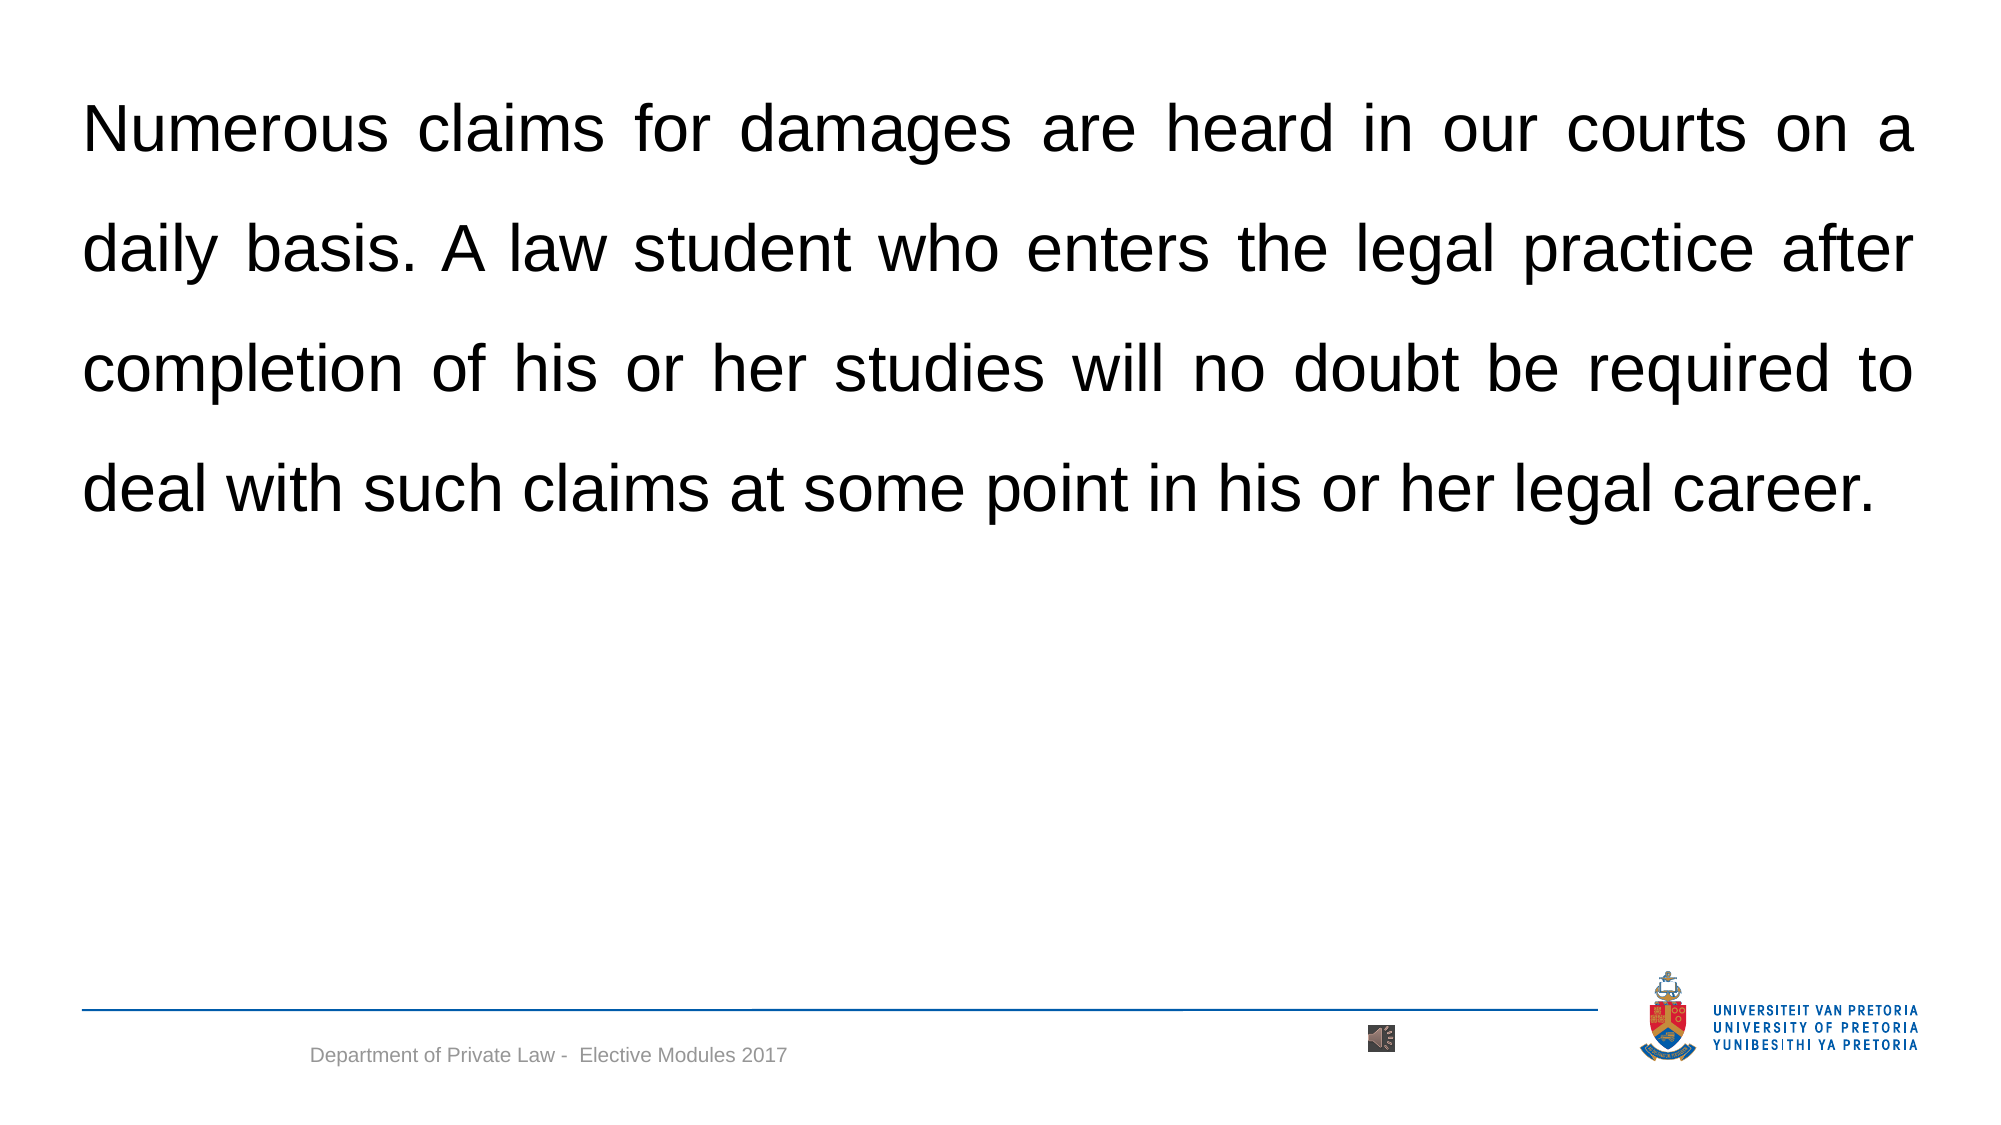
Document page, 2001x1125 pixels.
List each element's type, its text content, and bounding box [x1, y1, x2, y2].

list Numerous claims for damages are heard in our courts on a daily basis. A law student who enters the legal practice after completion of his or her studies will no doubt be required to deal with such claims at some point in his or her legal career. [82, 37, 1917, 972]
picture [1365, 1025, 1394, 1054]
list Department of Private Law - Elective Modules 2017 [294, 1034, 1449, 1125]
